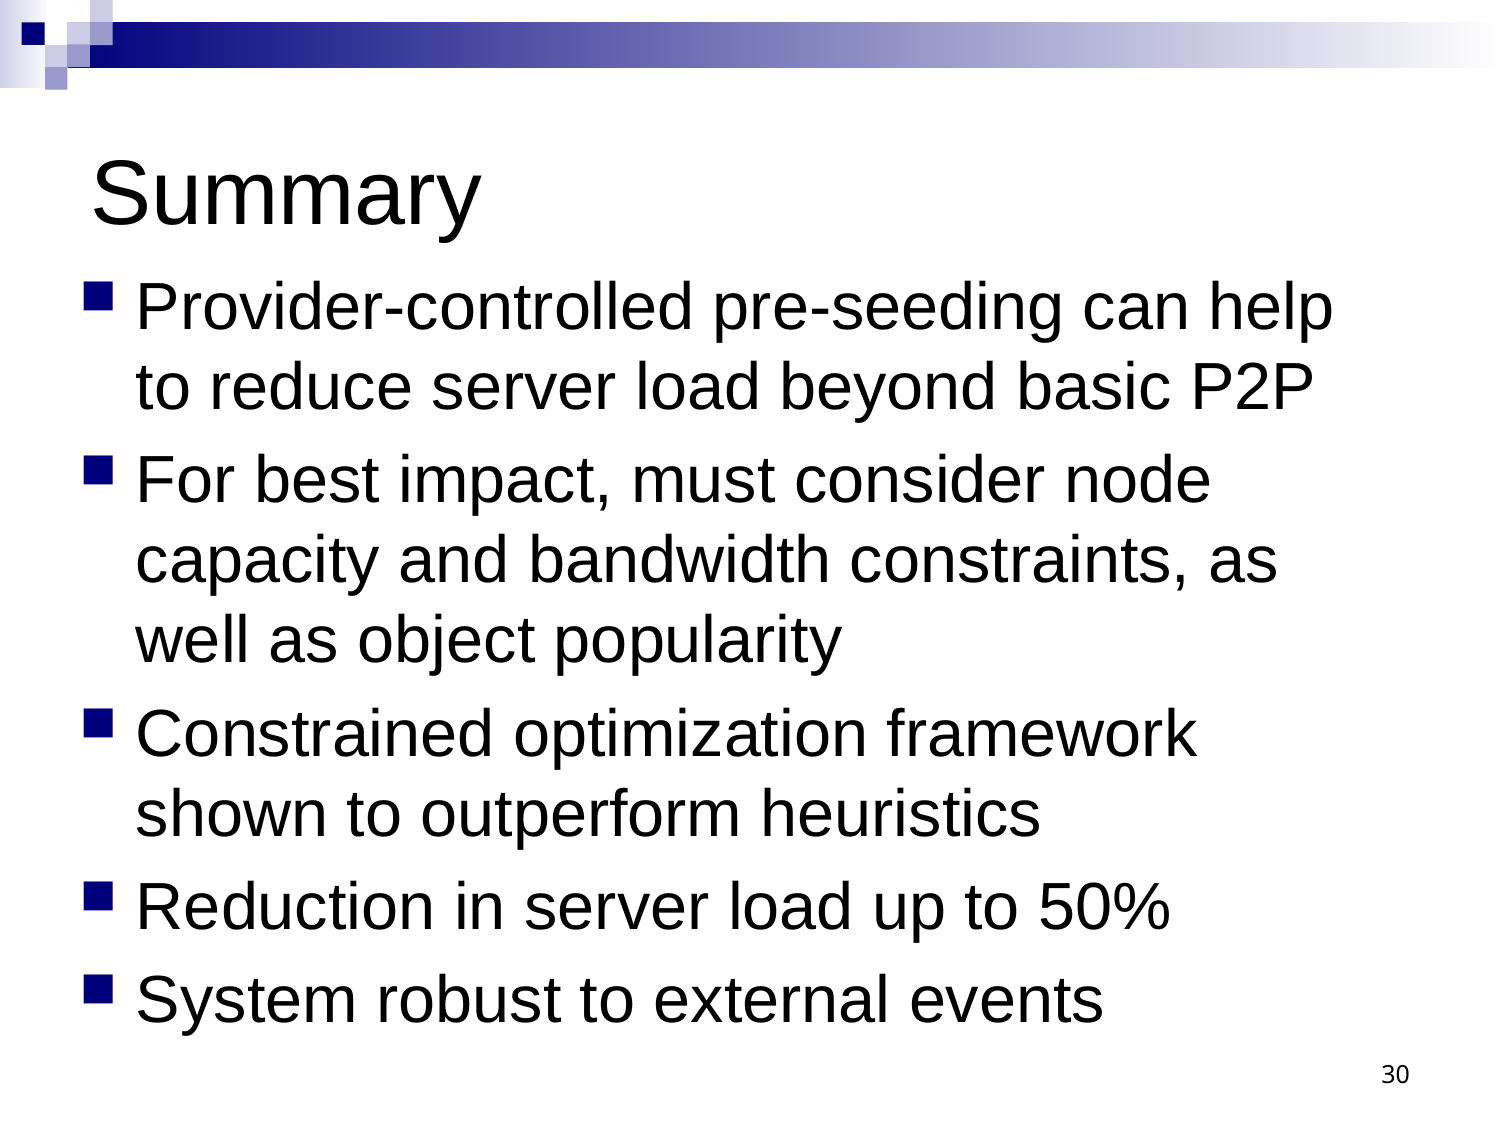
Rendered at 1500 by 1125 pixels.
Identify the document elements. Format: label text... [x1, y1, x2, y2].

list Provider-controlled pre-seeding can help to reduce server load beyond basic P2P For best impact, must consider node capacity and bandwidth constraints, as well as object popularity Constrained optimization framework shown to outperform heuristics Reduction in server load up to 50% System robust to external events [64, 255, 1415, 959]
title Summary [74, 74, 1426, 301]
slide_number 30 [1074, 1024, 1426, 1101]
